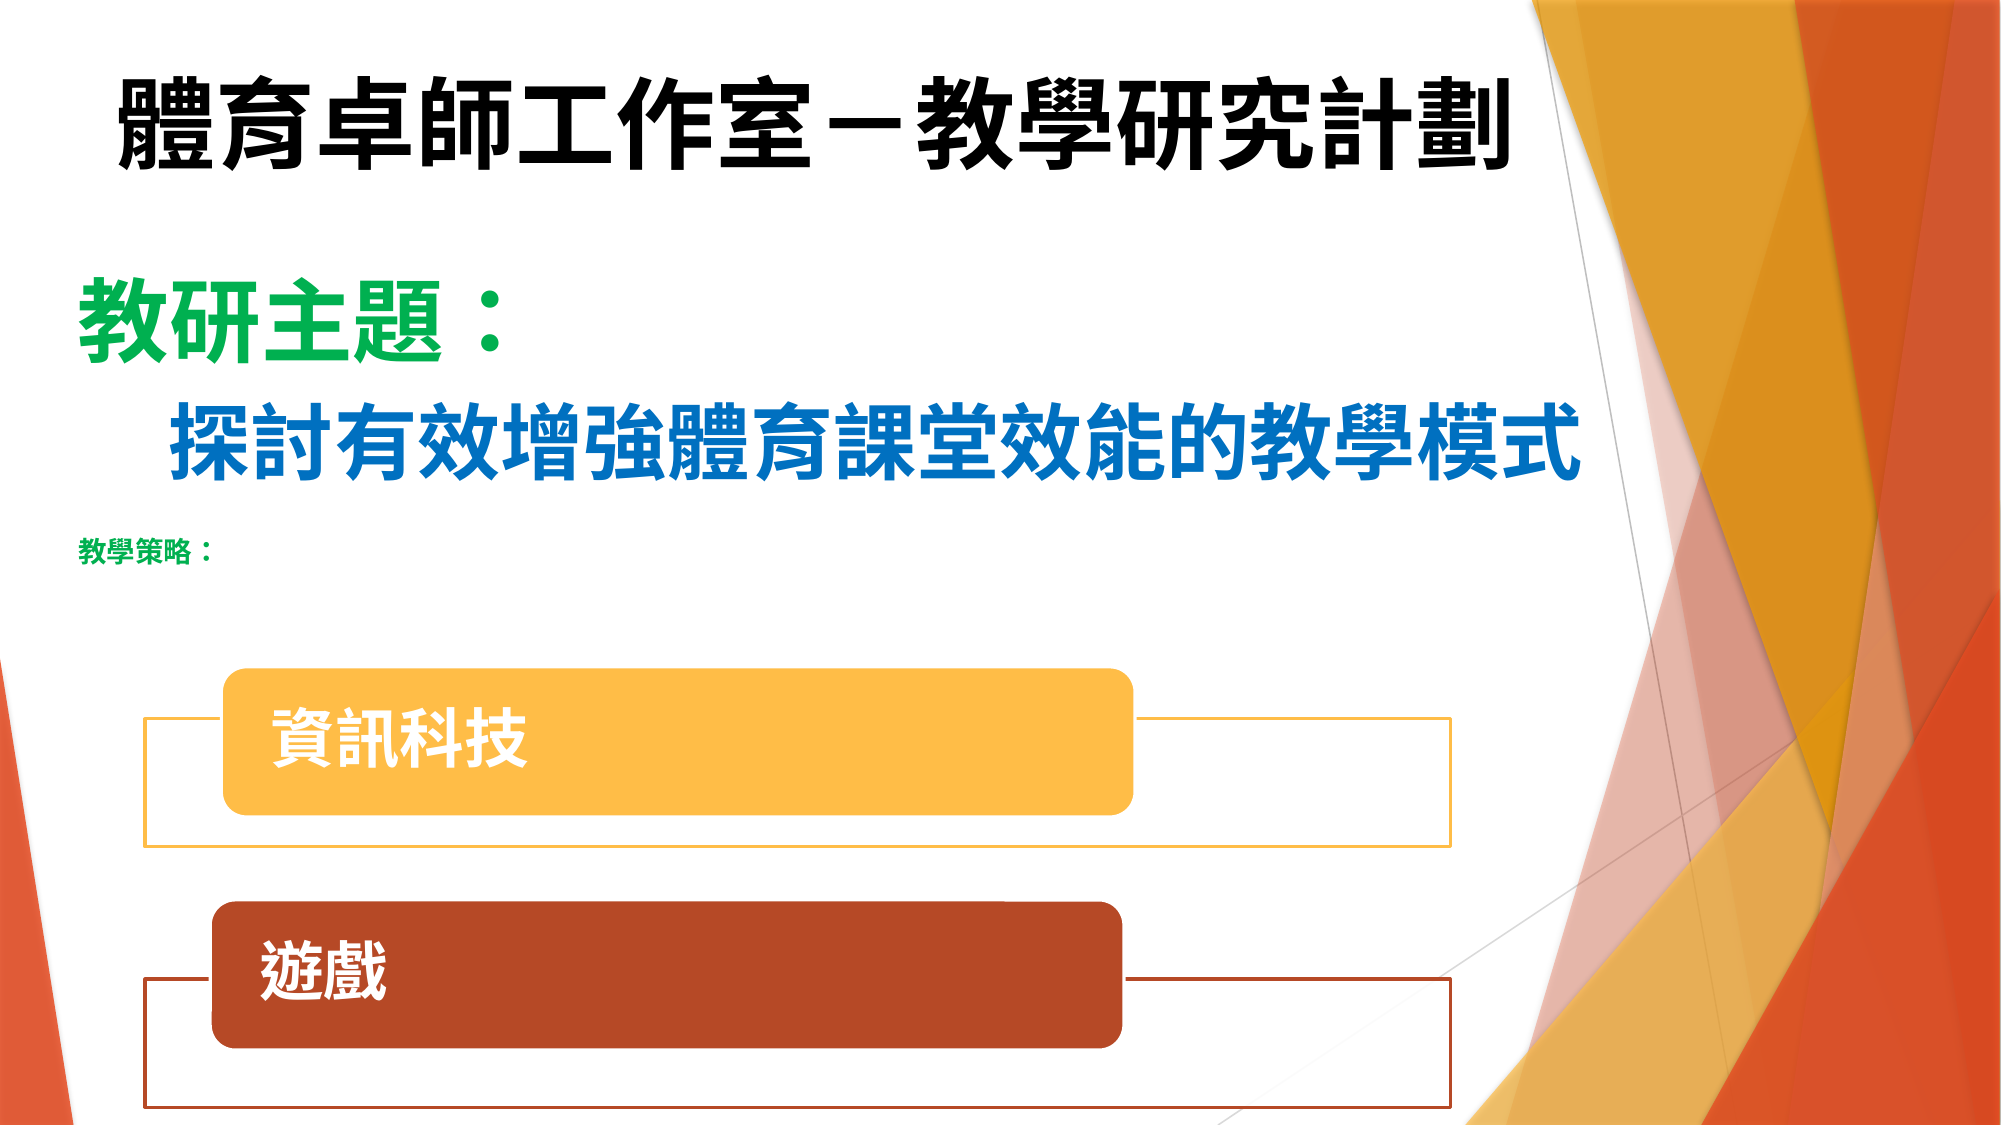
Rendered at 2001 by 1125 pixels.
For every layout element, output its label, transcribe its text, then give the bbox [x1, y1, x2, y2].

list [144, 664, 1451, 1108]
text_box 體育卓師工作室－教學研究計劃 [101, 53, 1551, 189]
text_box 探討有效增強體育課堂效能的教學模式 [152, 383, 1598, 498]
title 教學策略： [63, 526, 1474, 639]
text_box 教研主題： [63, 256, 1157, 382]
